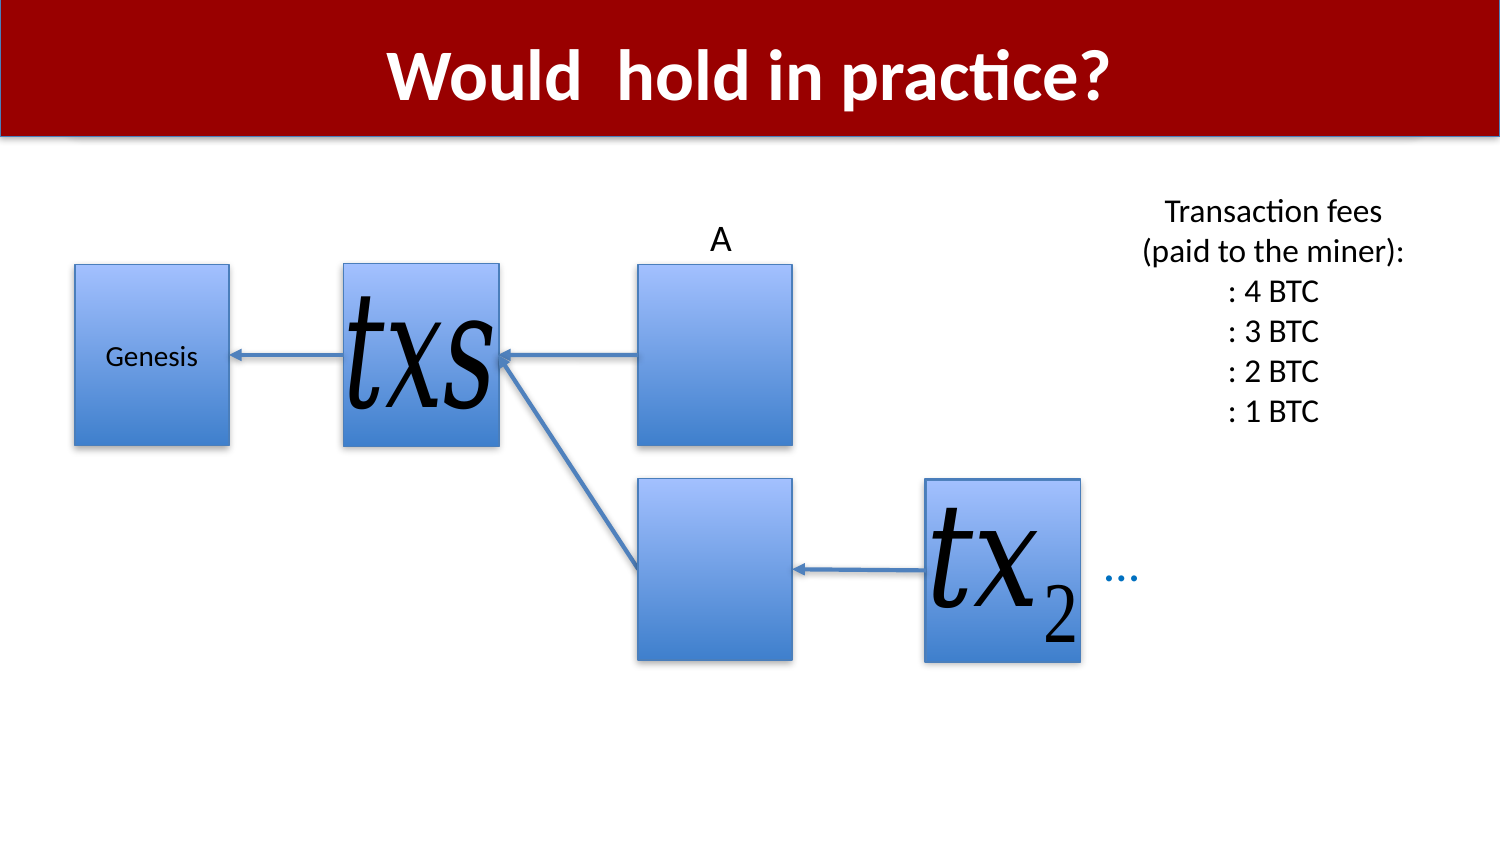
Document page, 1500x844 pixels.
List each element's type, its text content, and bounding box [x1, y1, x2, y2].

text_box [497, 354, 639, 570]
text_box A [695, 206, 750, 267]
text_box Genesis [74, 264, 230, 446]
text_box … [1089, 524, 1135, 599]
